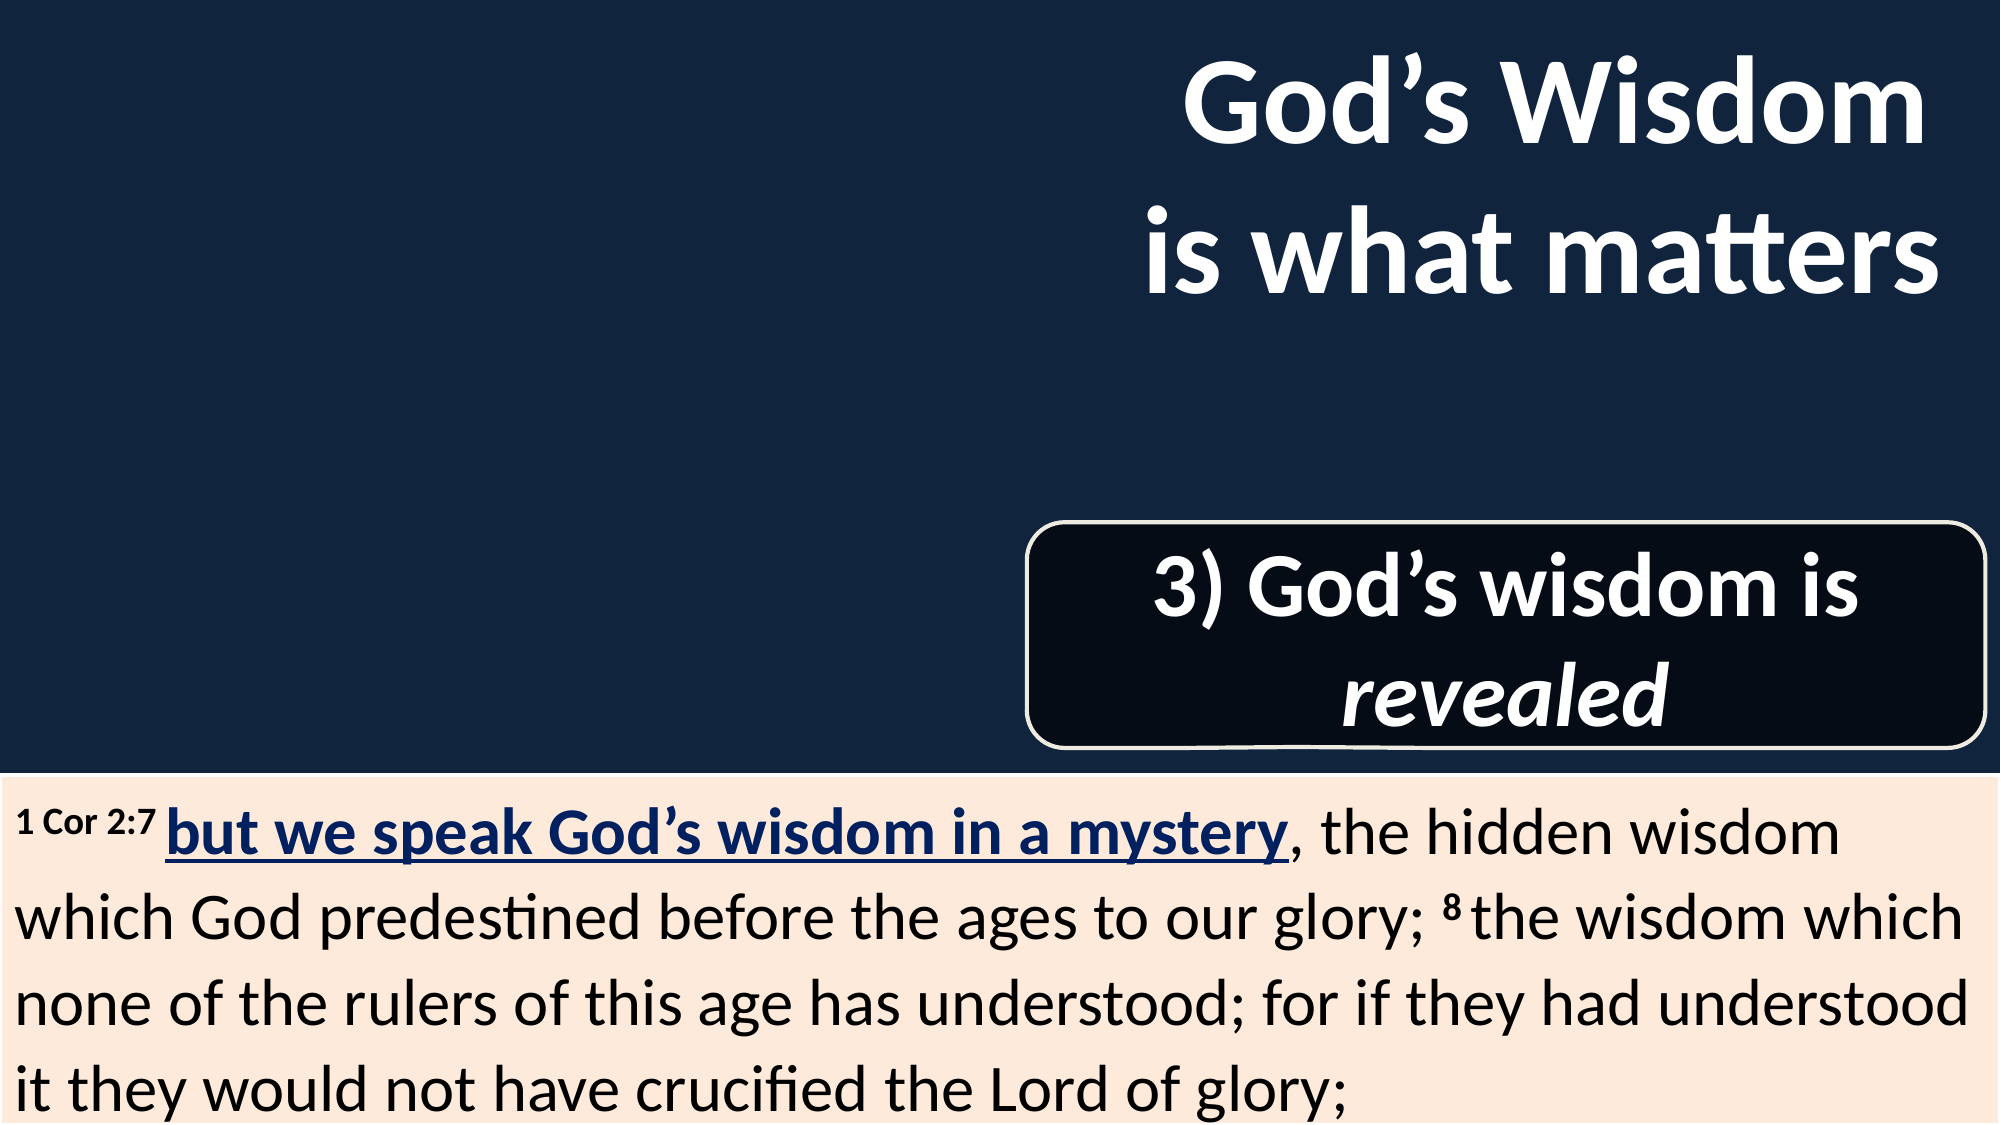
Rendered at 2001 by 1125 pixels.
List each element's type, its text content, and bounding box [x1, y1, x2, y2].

text_box 1 Cor 2:7 but we speak God’s wisdom in a mystery, the hidden wisdom which God predestined before the ages to our glory; 8 the wisdom which none of the rulers of this age has understood; for if they had understood it they would not have crucified the Lord of glory; [0, 773, 2000, 1125]
text_box God’s Wisdom is what matters [1123, 10, 1990, 327]
text_box 3) God’s wisdom is revealed [1024, 520, 1988, 751]
